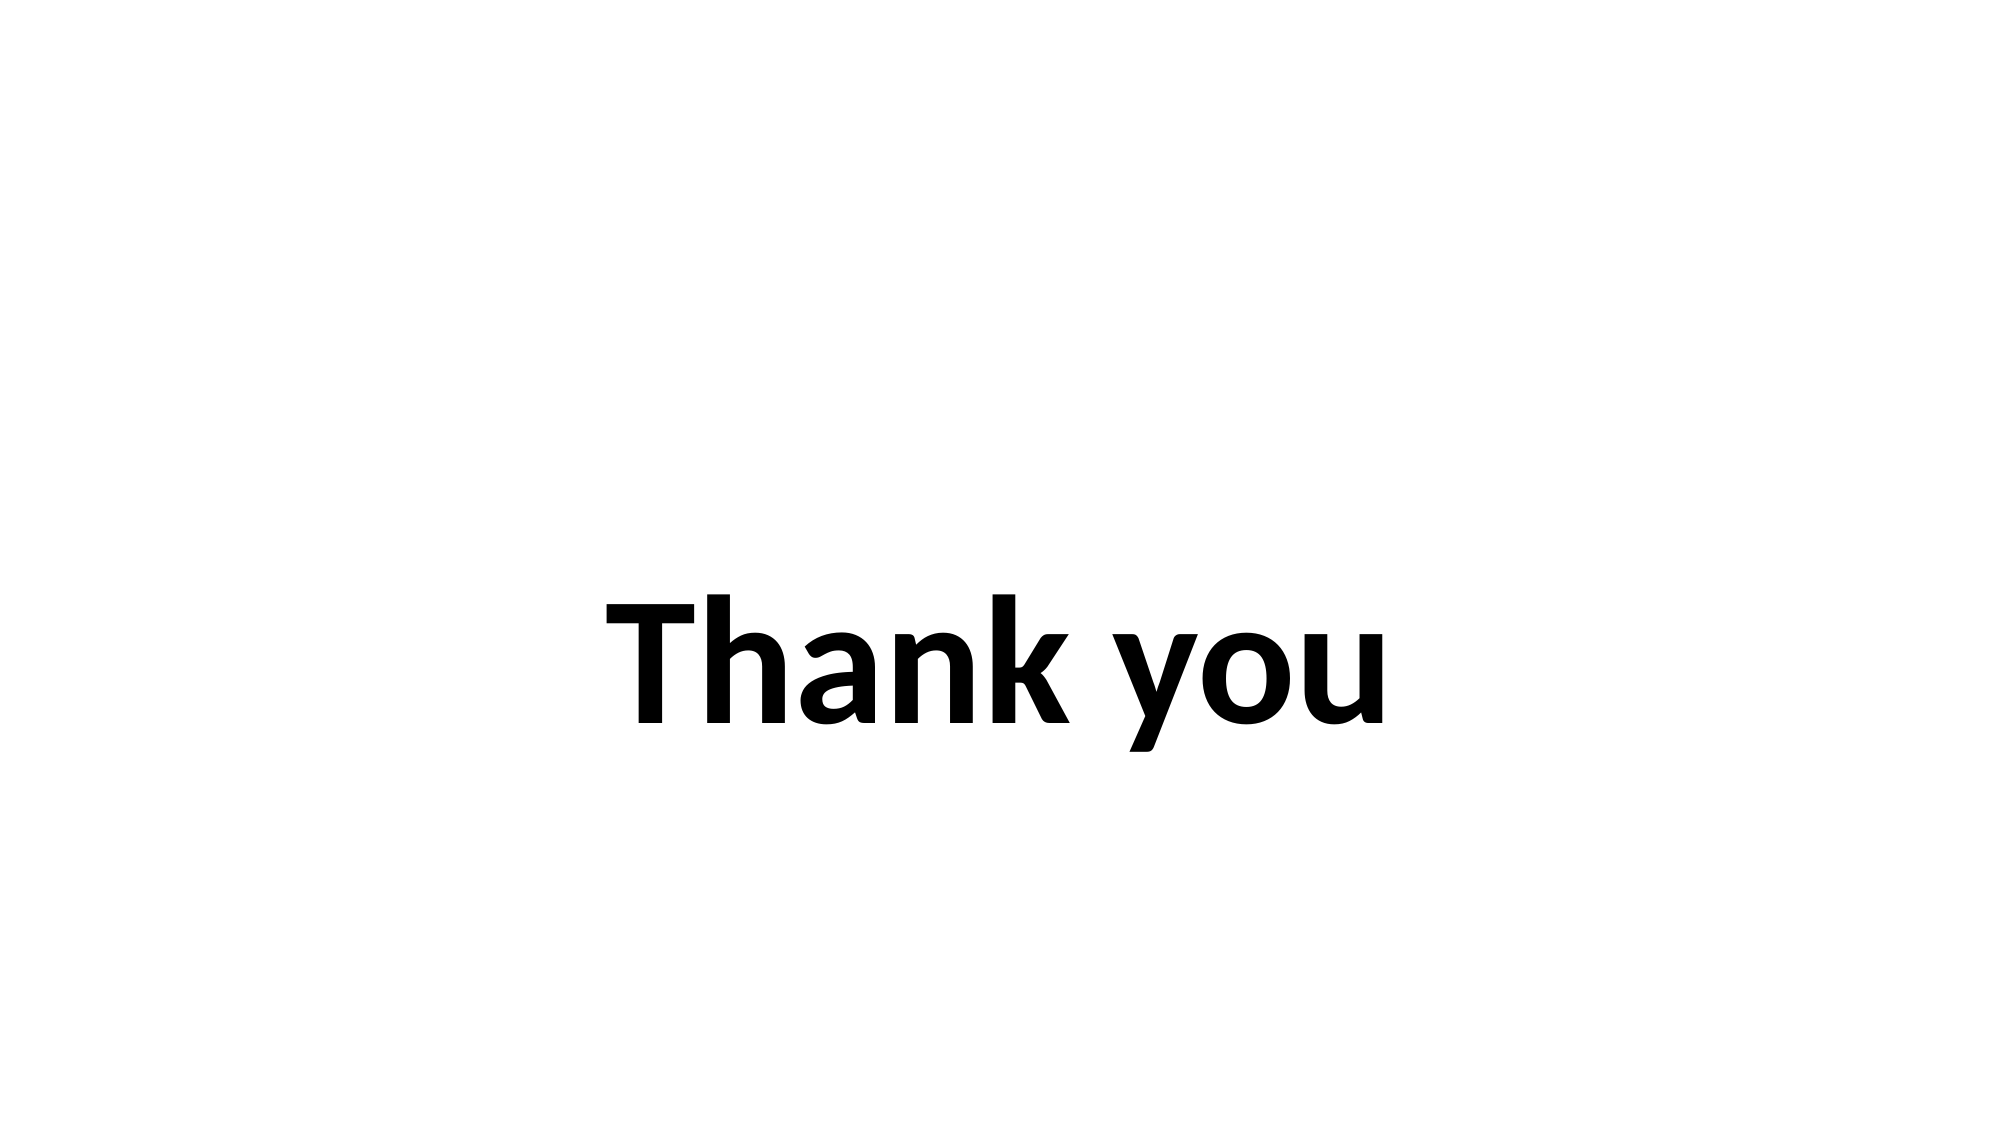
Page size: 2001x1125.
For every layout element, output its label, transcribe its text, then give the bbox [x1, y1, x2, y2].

list Thank you [137, 299, 1863, 1014]
